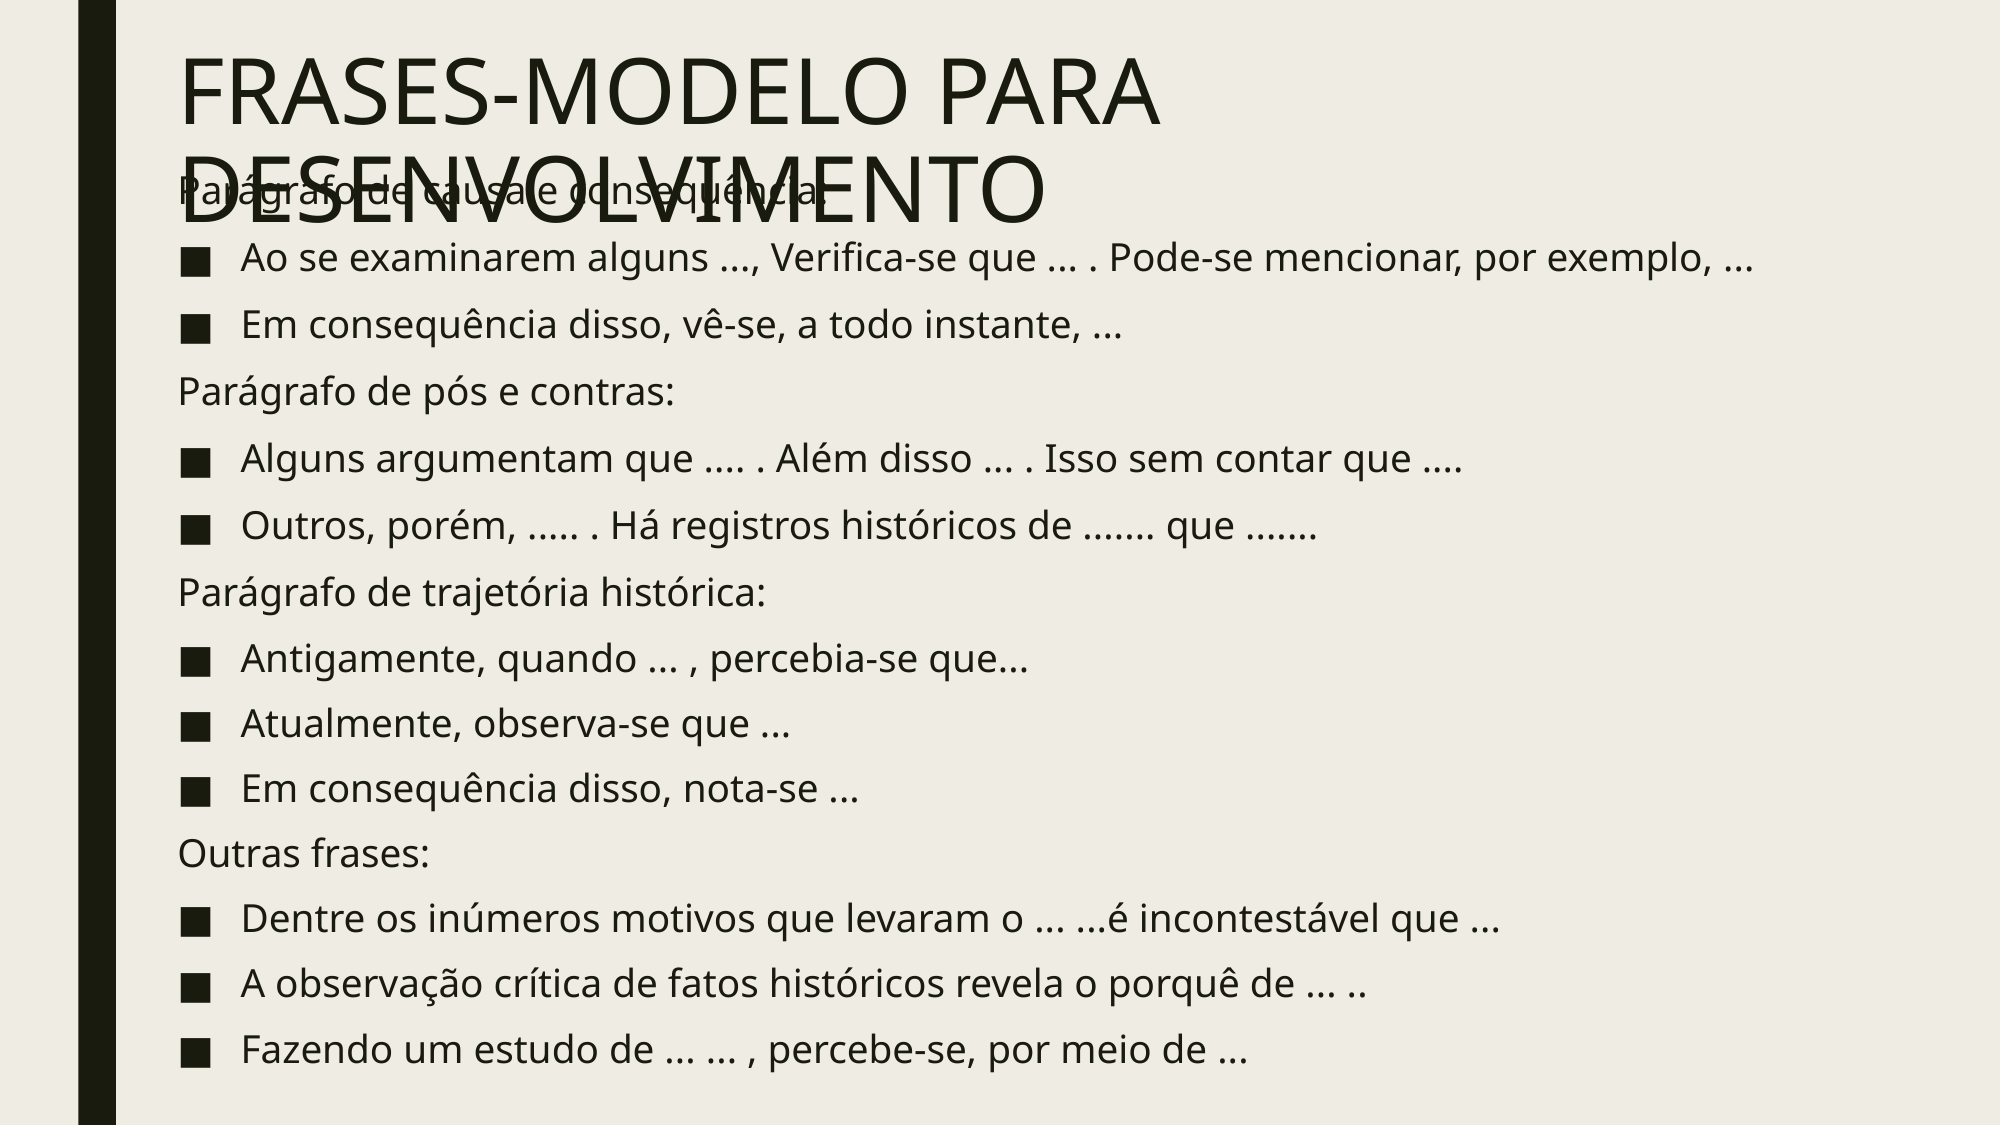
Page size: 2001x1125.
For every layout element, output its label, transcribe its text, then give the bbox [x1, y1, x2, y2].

list Parágrafo de causa e consequência: Ao se examinarem alguns ..., Verifica-se que ... . Pode-se mencionar, por exemplo, ... Em consequência disso, vê-se, a todo instante, ... Parágrafo de pós e contras: Alguns argumentam que .... . Além disso ... . Isso sem contar que .... Outros, porém, ..... . Há registros históricos de ....... que ....... Parágrafo de trajetória histórica: Antigamente, quando ... , percebia-se que... Atualmente, observa-se que ... Em consequência disso, nota-se ... Outras frases: Dentre os inúmeros motivos que levaram o ... ...é incontestável que ... A observação crítica de fatos históricos revela o porquê de ... .. Fazendo um estudo de ... ... , percebe-se, por meio de ... [162, 162, 1838, 1087]
title FRASES-MODELO PARA DESENVOLVIMENTO [162, 38, 1948, 163]
